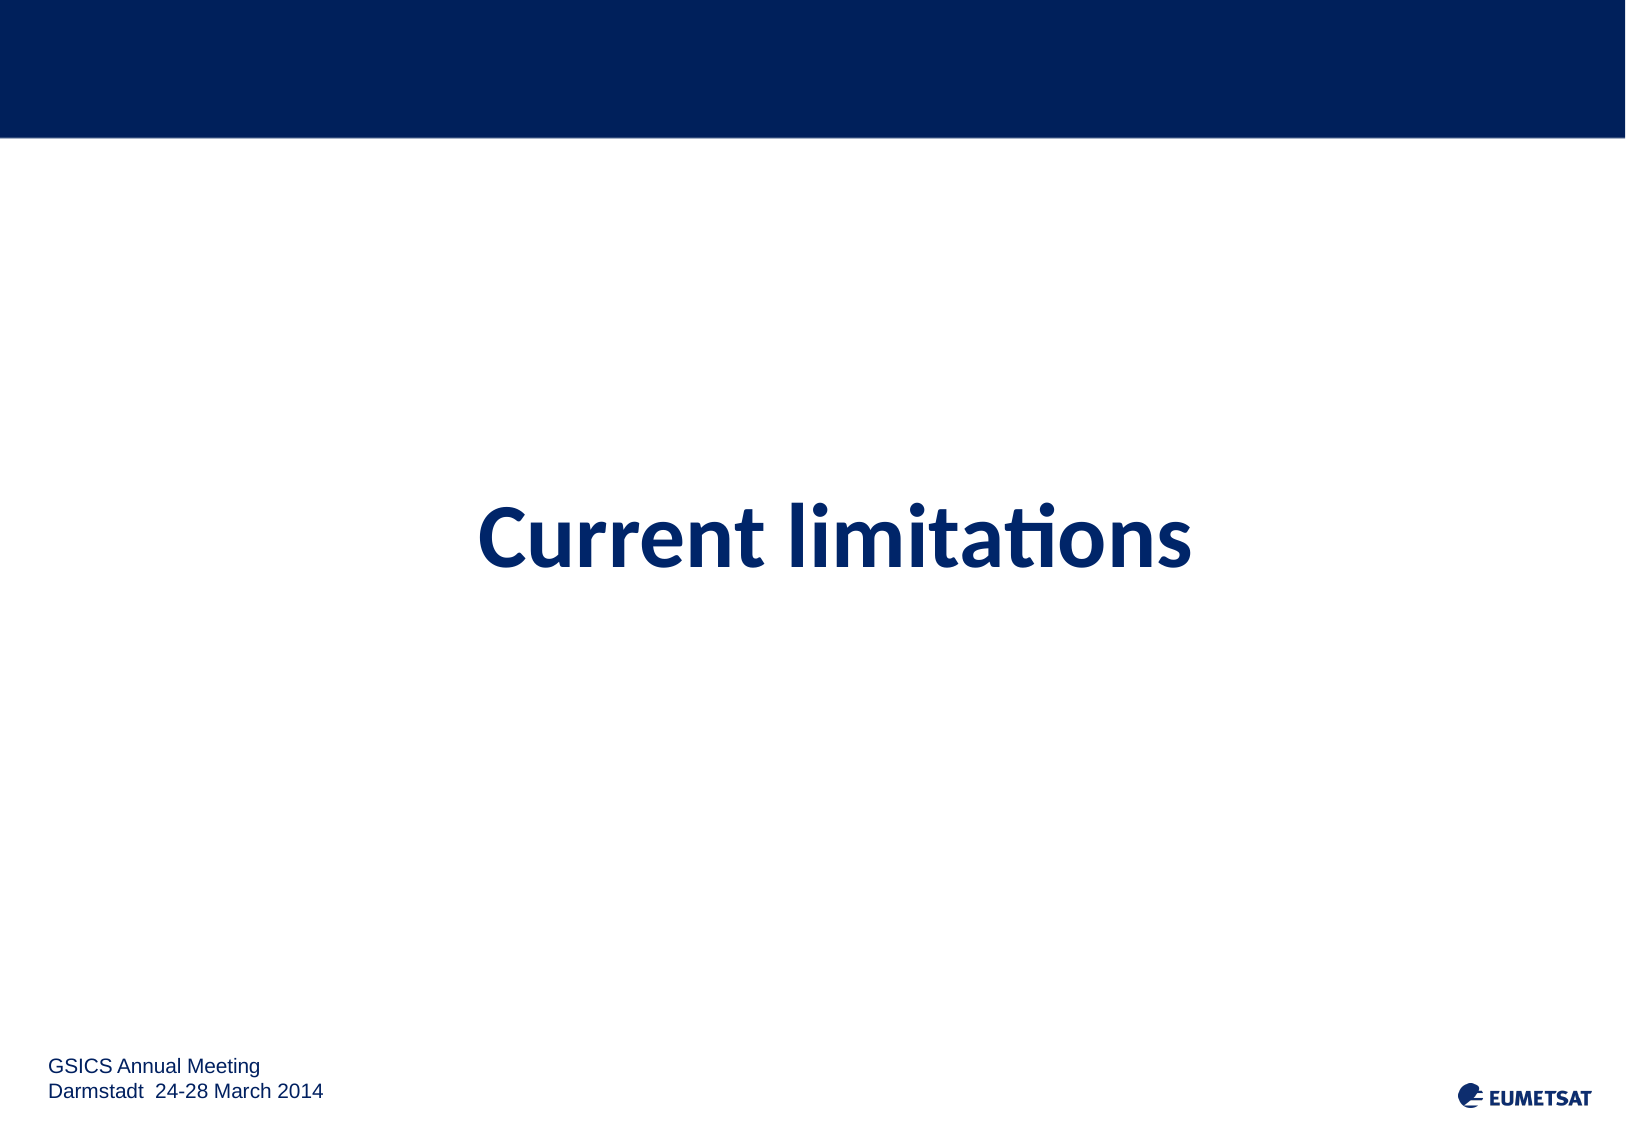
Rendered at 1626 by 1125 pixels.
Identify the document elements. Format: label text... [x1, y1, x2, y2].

text_box Current limitations [227, 468, 1445, 623]
picture [0, 0, 1626, 1125]
